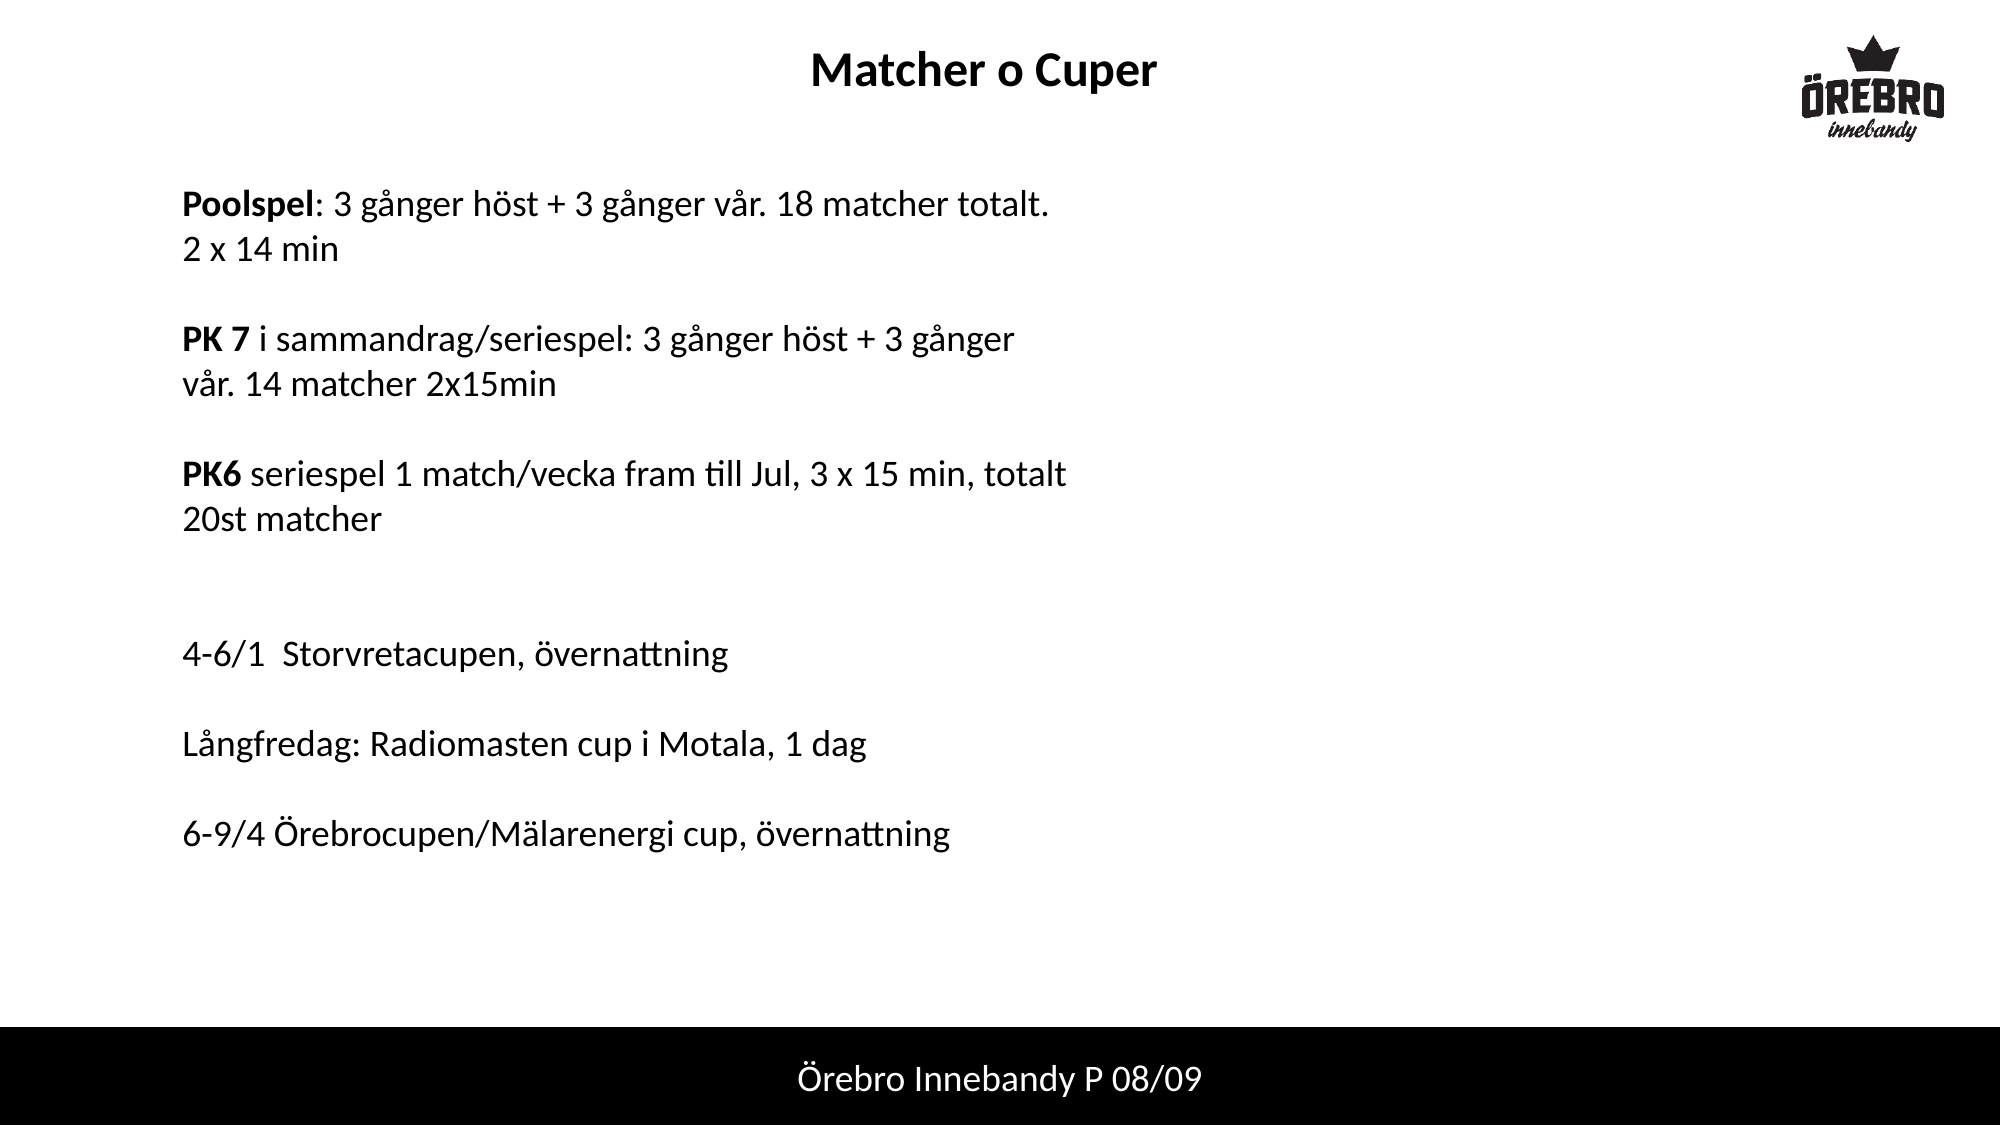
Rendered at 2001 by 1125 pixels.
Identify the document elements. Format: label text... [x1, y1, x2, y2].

picture [1802, 35, 1944, 142]
text_box Poolspel: 3 gånger höst + 3 gånger vår. 18 matcher totalt. 2 x 14 min PK 7 i sammandrag/seriespel: 3 gånger höst + 3 gånger vår. 14 matcher 2x15min PK6 seriespel 1 match/vecka fram till Jul, 3 x 15 min, totalt 20st matcher 4-6/1 Storvretacupen, övernattning Långfredag: Radiomasten cup i Motala, 1 dag 6-9/4 Örebrocupen/Mälarenergi cup, övernattning [167, 171, 1086, 997]
subtitle Matcher o Cuper [240, 35, 1741, 308]
text_box Örebro Innebandy P 08/09 [0, 1027, 2000, 1125]
